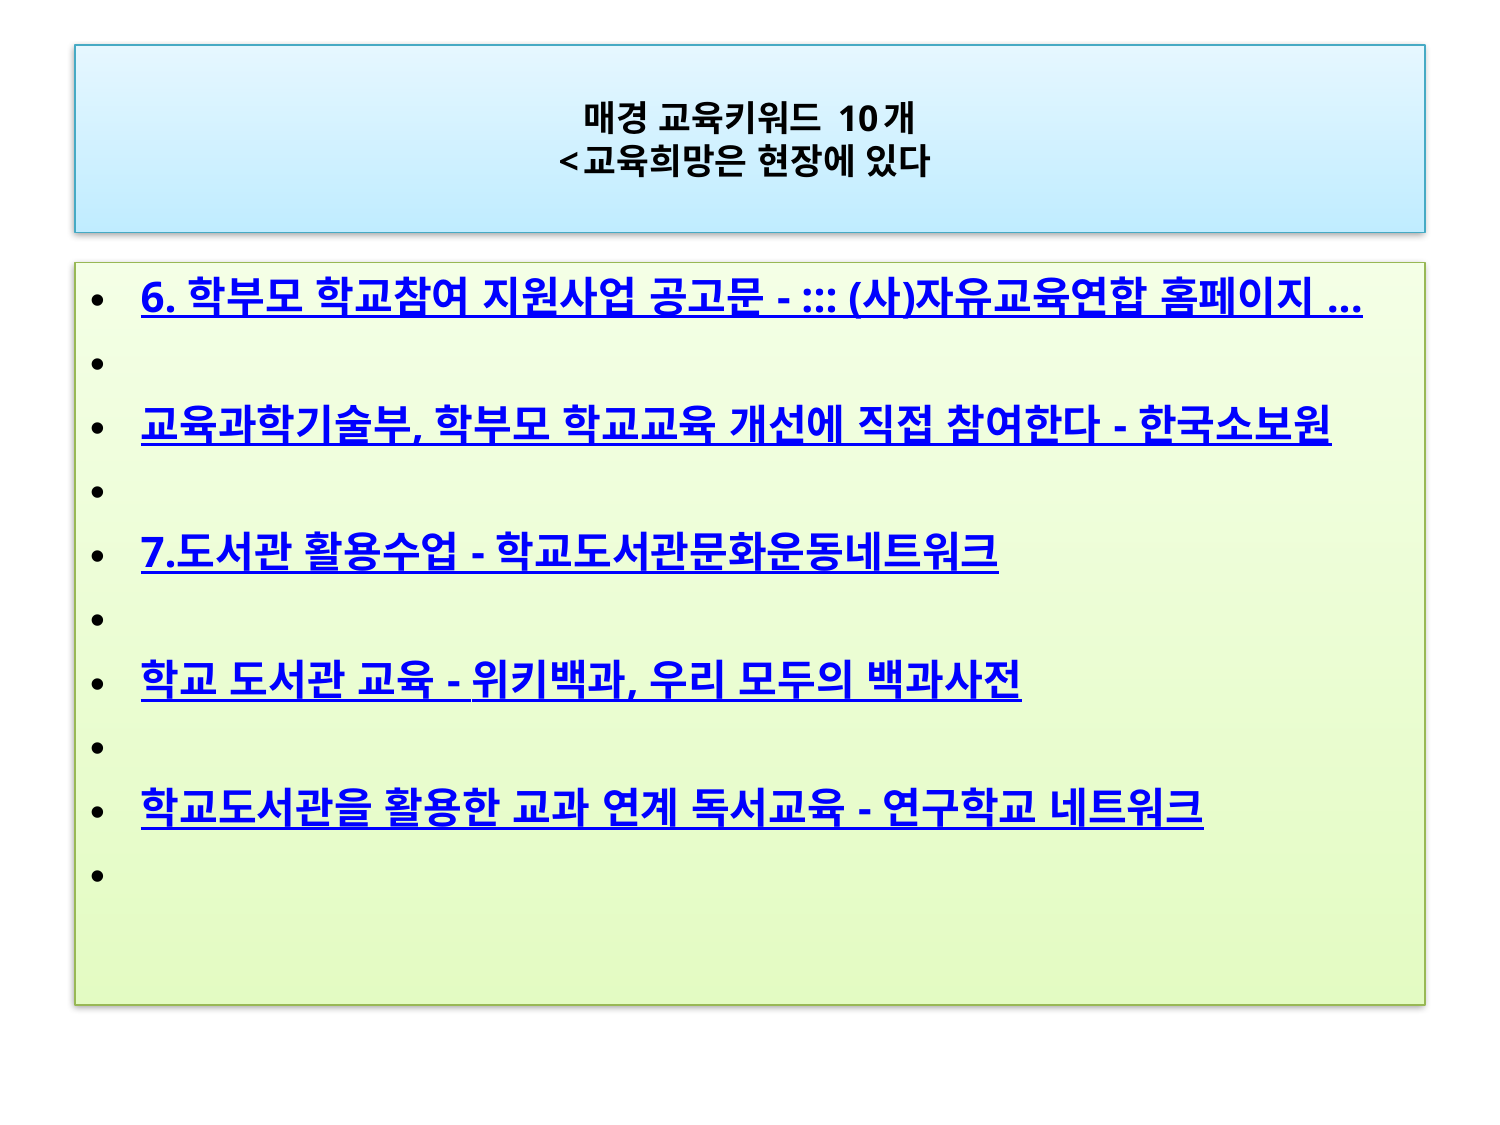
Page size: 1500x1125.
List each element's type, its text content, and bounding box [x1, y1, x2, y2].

title 매경 교육키워드 10개 <교육희망은 현장에 있다 [74, 44, 1426, 233]
list 6. 학부모 학교참여 지원사업 공고문 - ::: (사)자유교육연합 홈페이지 ... 교육과학기술부, 학부모 학교교육 개선에 직접 참여한다 - 한국소보원 7.도서관 활용수업 - 학교도서관문화운동네트워크 학교 도서관 교육 - 위키백과, 우리 모두의 백과사전 학교도서관을 활용한 교과 연계 독서교육 - 연구학교 네트워크 [74, 262, 1426, 1006]
